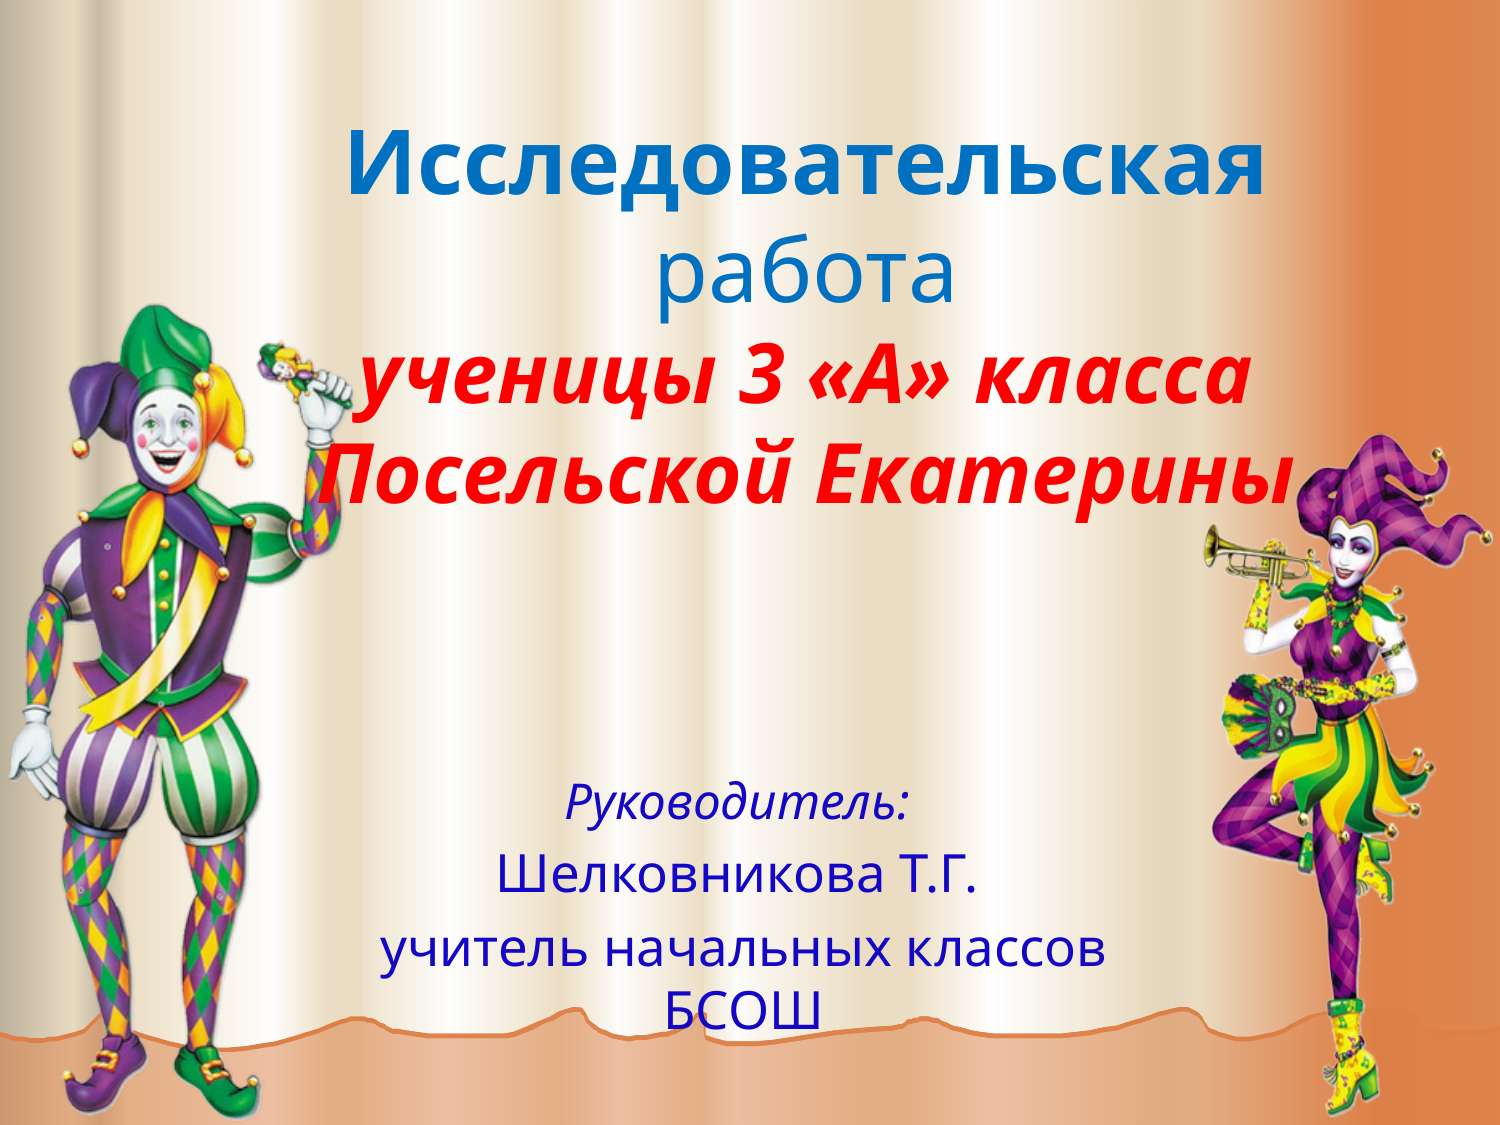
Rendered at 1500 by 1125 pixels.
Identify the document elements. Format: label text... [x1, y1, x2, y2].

title Исследовательская работа ученицы 3 «А» класса Посельской Екатерины [149, 162, 1463, 463]
picture [1187, 414, 1500, 1125]
picture [0, 299, 361, 1125]
subtitle Руководитель: Шелковникова Т.Г. учитель начальных классов БСОШ [366, 762, 1181, 1051]
